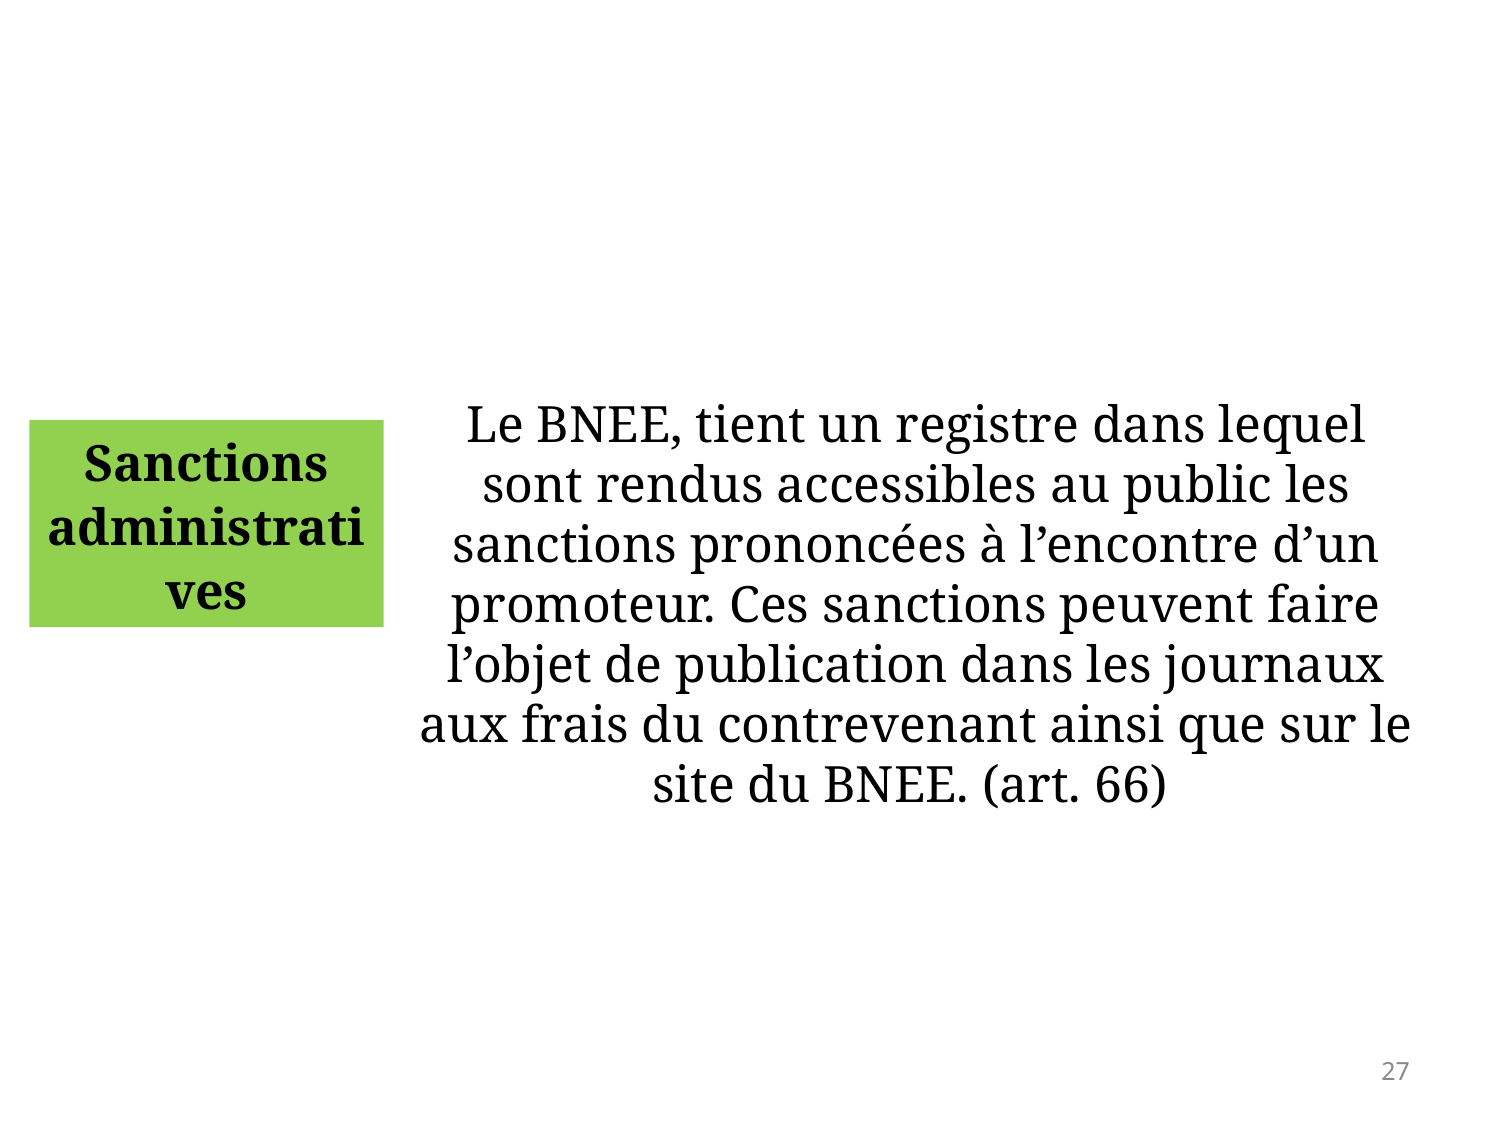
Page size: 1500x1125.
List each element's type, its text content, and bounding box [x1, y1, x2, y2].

text_box Sanctions administratives [29, 419, 384, 628]
list Le BNEE, tient un registre dans lequel sont rendus accessibles au public les sanctions prononcées à l’encontre d’un promoteur. Ces sanctions peuvent faire l’objet de publication dans les journaux aux frais du contrevenant ainsi que sur le site du BNEE. (art. 66) [401, 385, 1431, 788]
slide_number 27 [1074, 1042, 1425, 1103]
